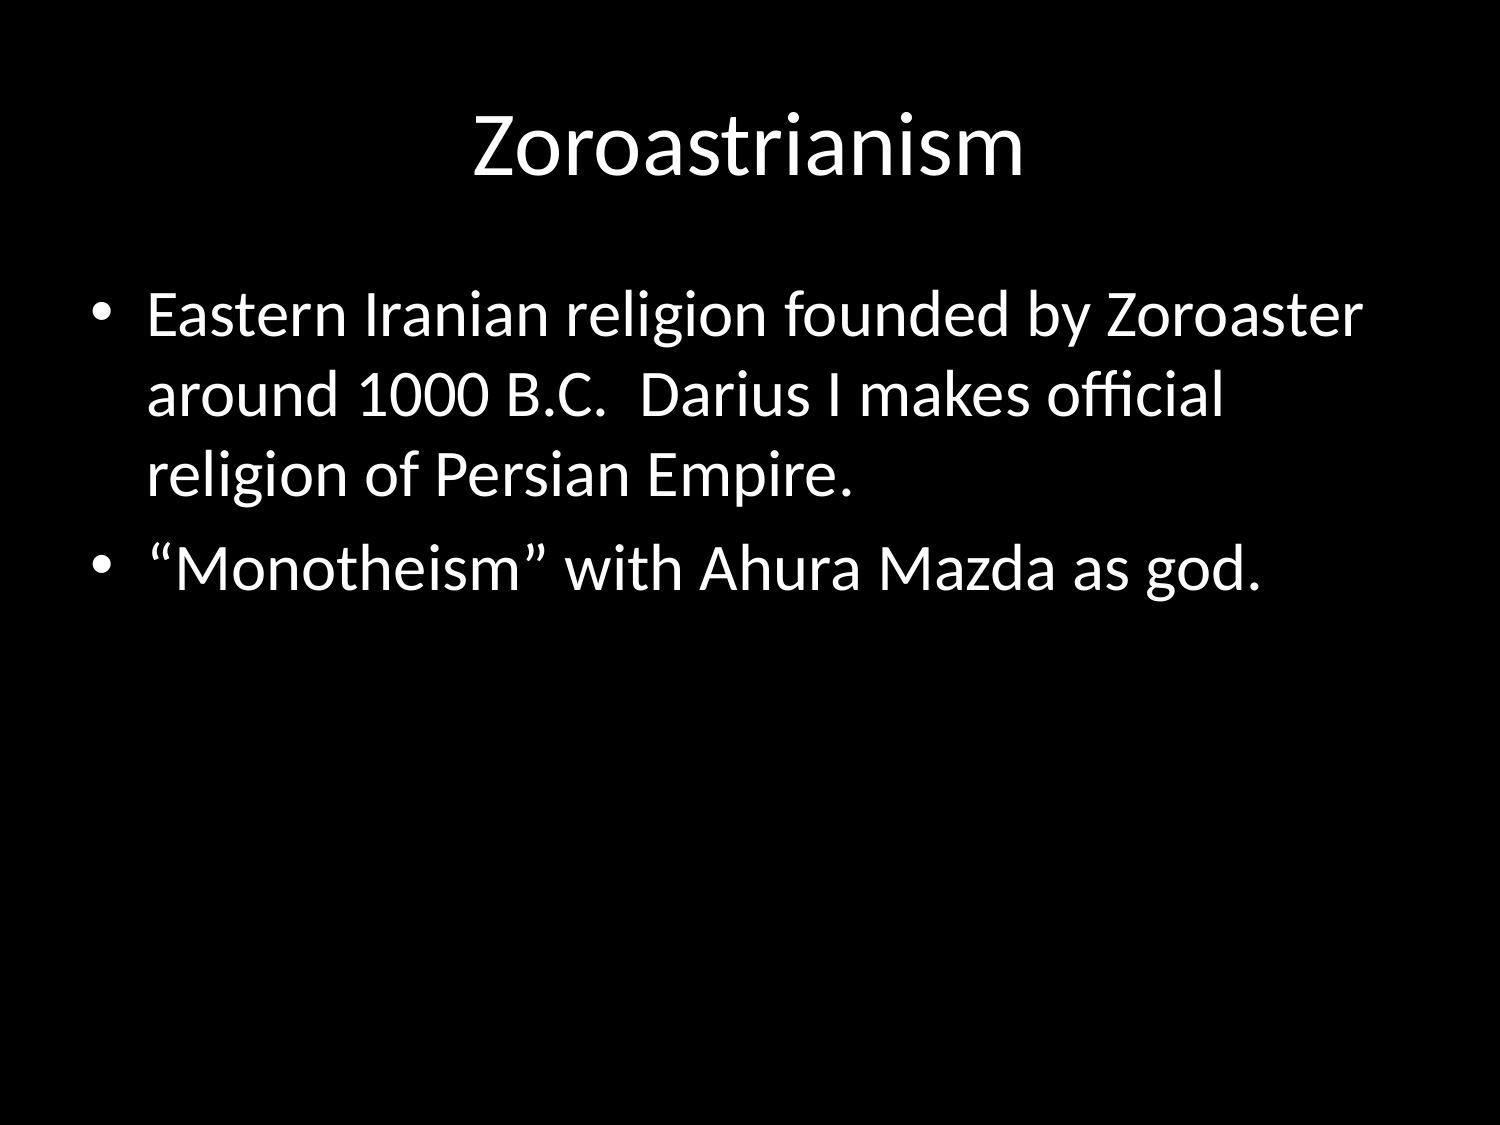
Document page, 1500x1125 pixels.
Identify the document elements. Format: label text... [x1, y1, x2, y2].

title Zoroastrianism [75, 45, 1425, 233]
list Eastern Iranian religion founded by Zoroaster around 1000 B.C. Darius I makes official religion of Persian Empire. “Monotheism” with Ahura Mazda as god. [75, 262, 1425, 1005]
